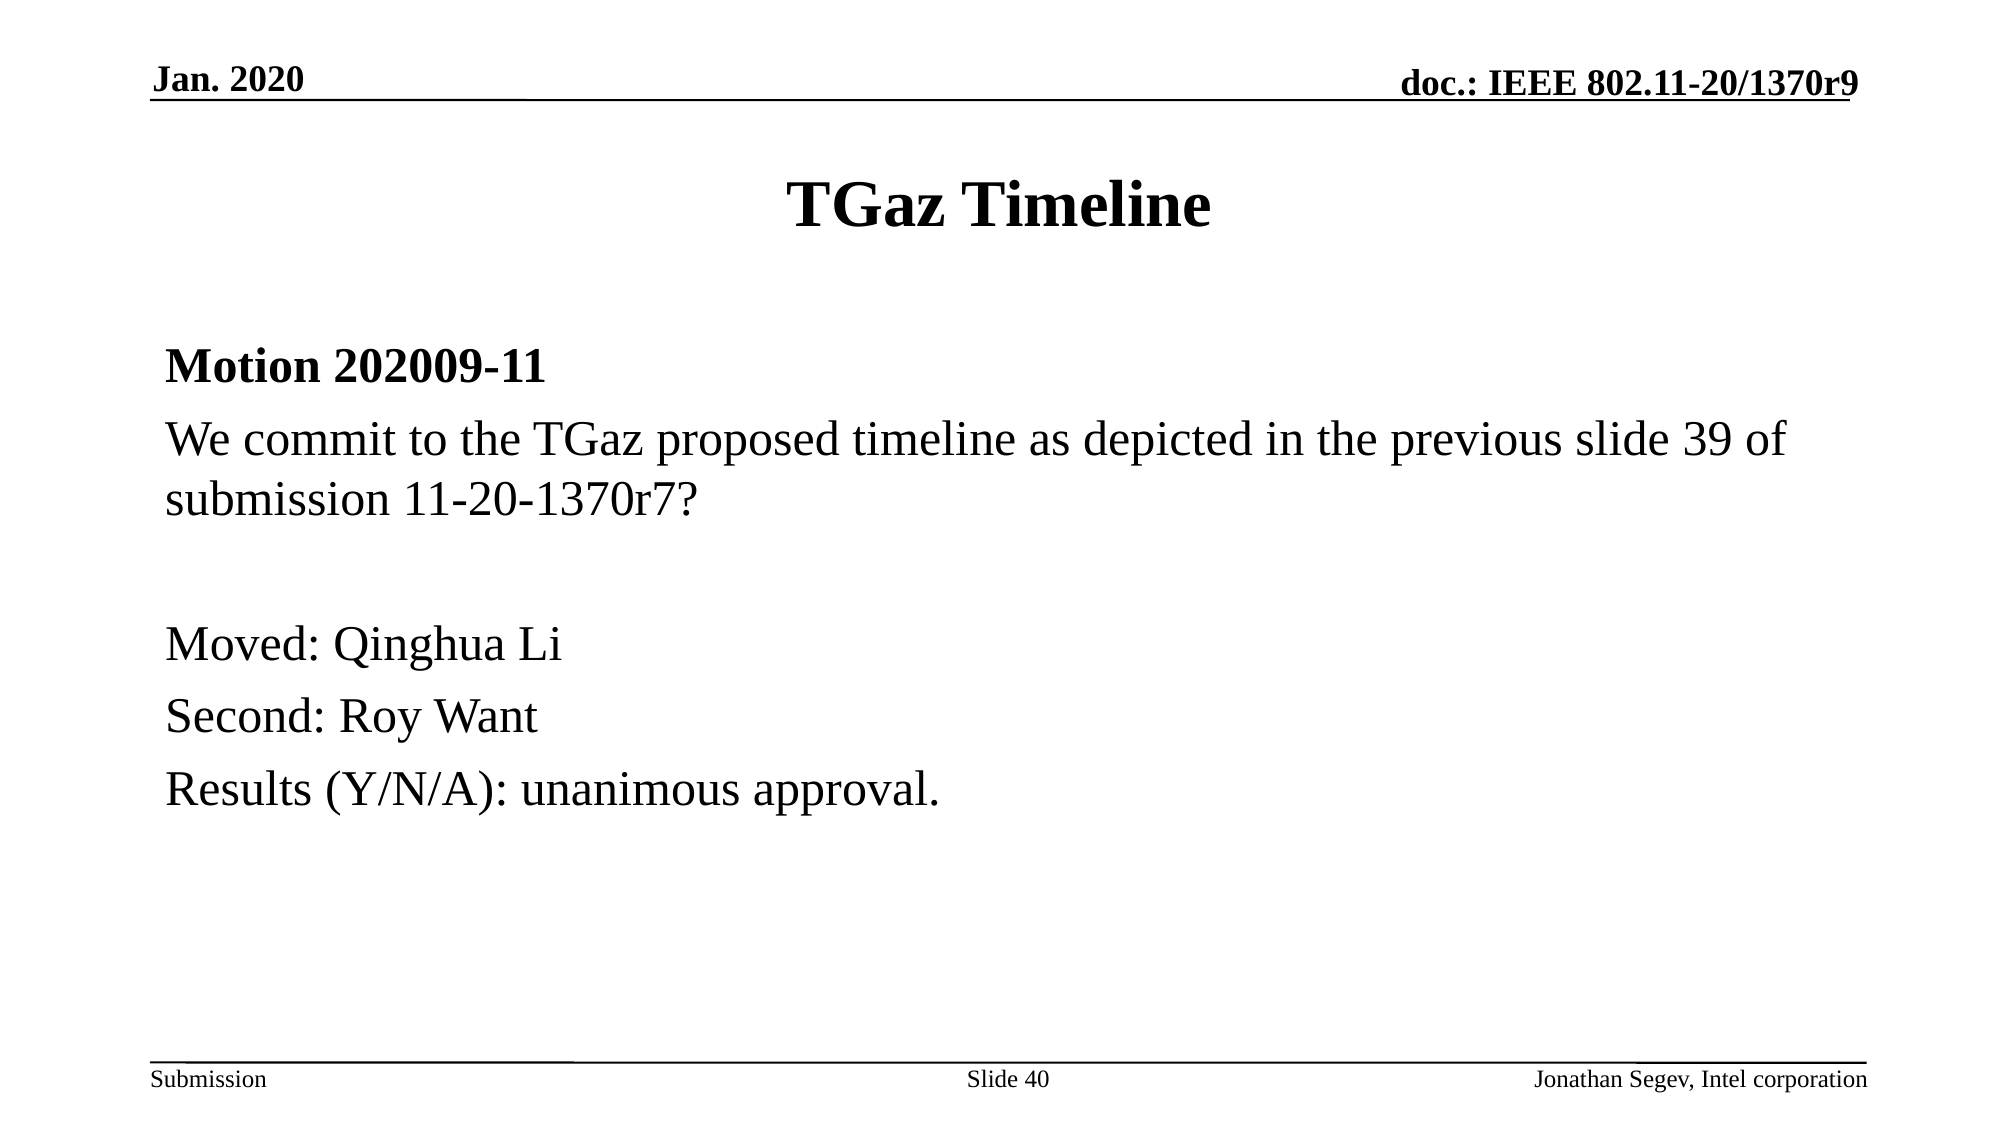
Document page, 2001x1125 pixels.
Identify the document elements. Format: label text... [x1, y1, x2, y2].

footer Jonathan Segev, Intel corporation [1171, 1061, 1869, 1093]
list Motion 202009-11 We commit to the TGaz proposed timeline as depicted in the previous slide 39 of submission 11-20-1370r7? Moved: Qinghua Li Second: Roy Want Results (Y/N/A): unanimous approval. [149, 324, 1850, 1000]
title TGaz Timeline [149, 112, 1850, 288]
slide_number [152, 54, 563, 100]
slide_number Slide 40 [950, 1061, 1067, 1123]
